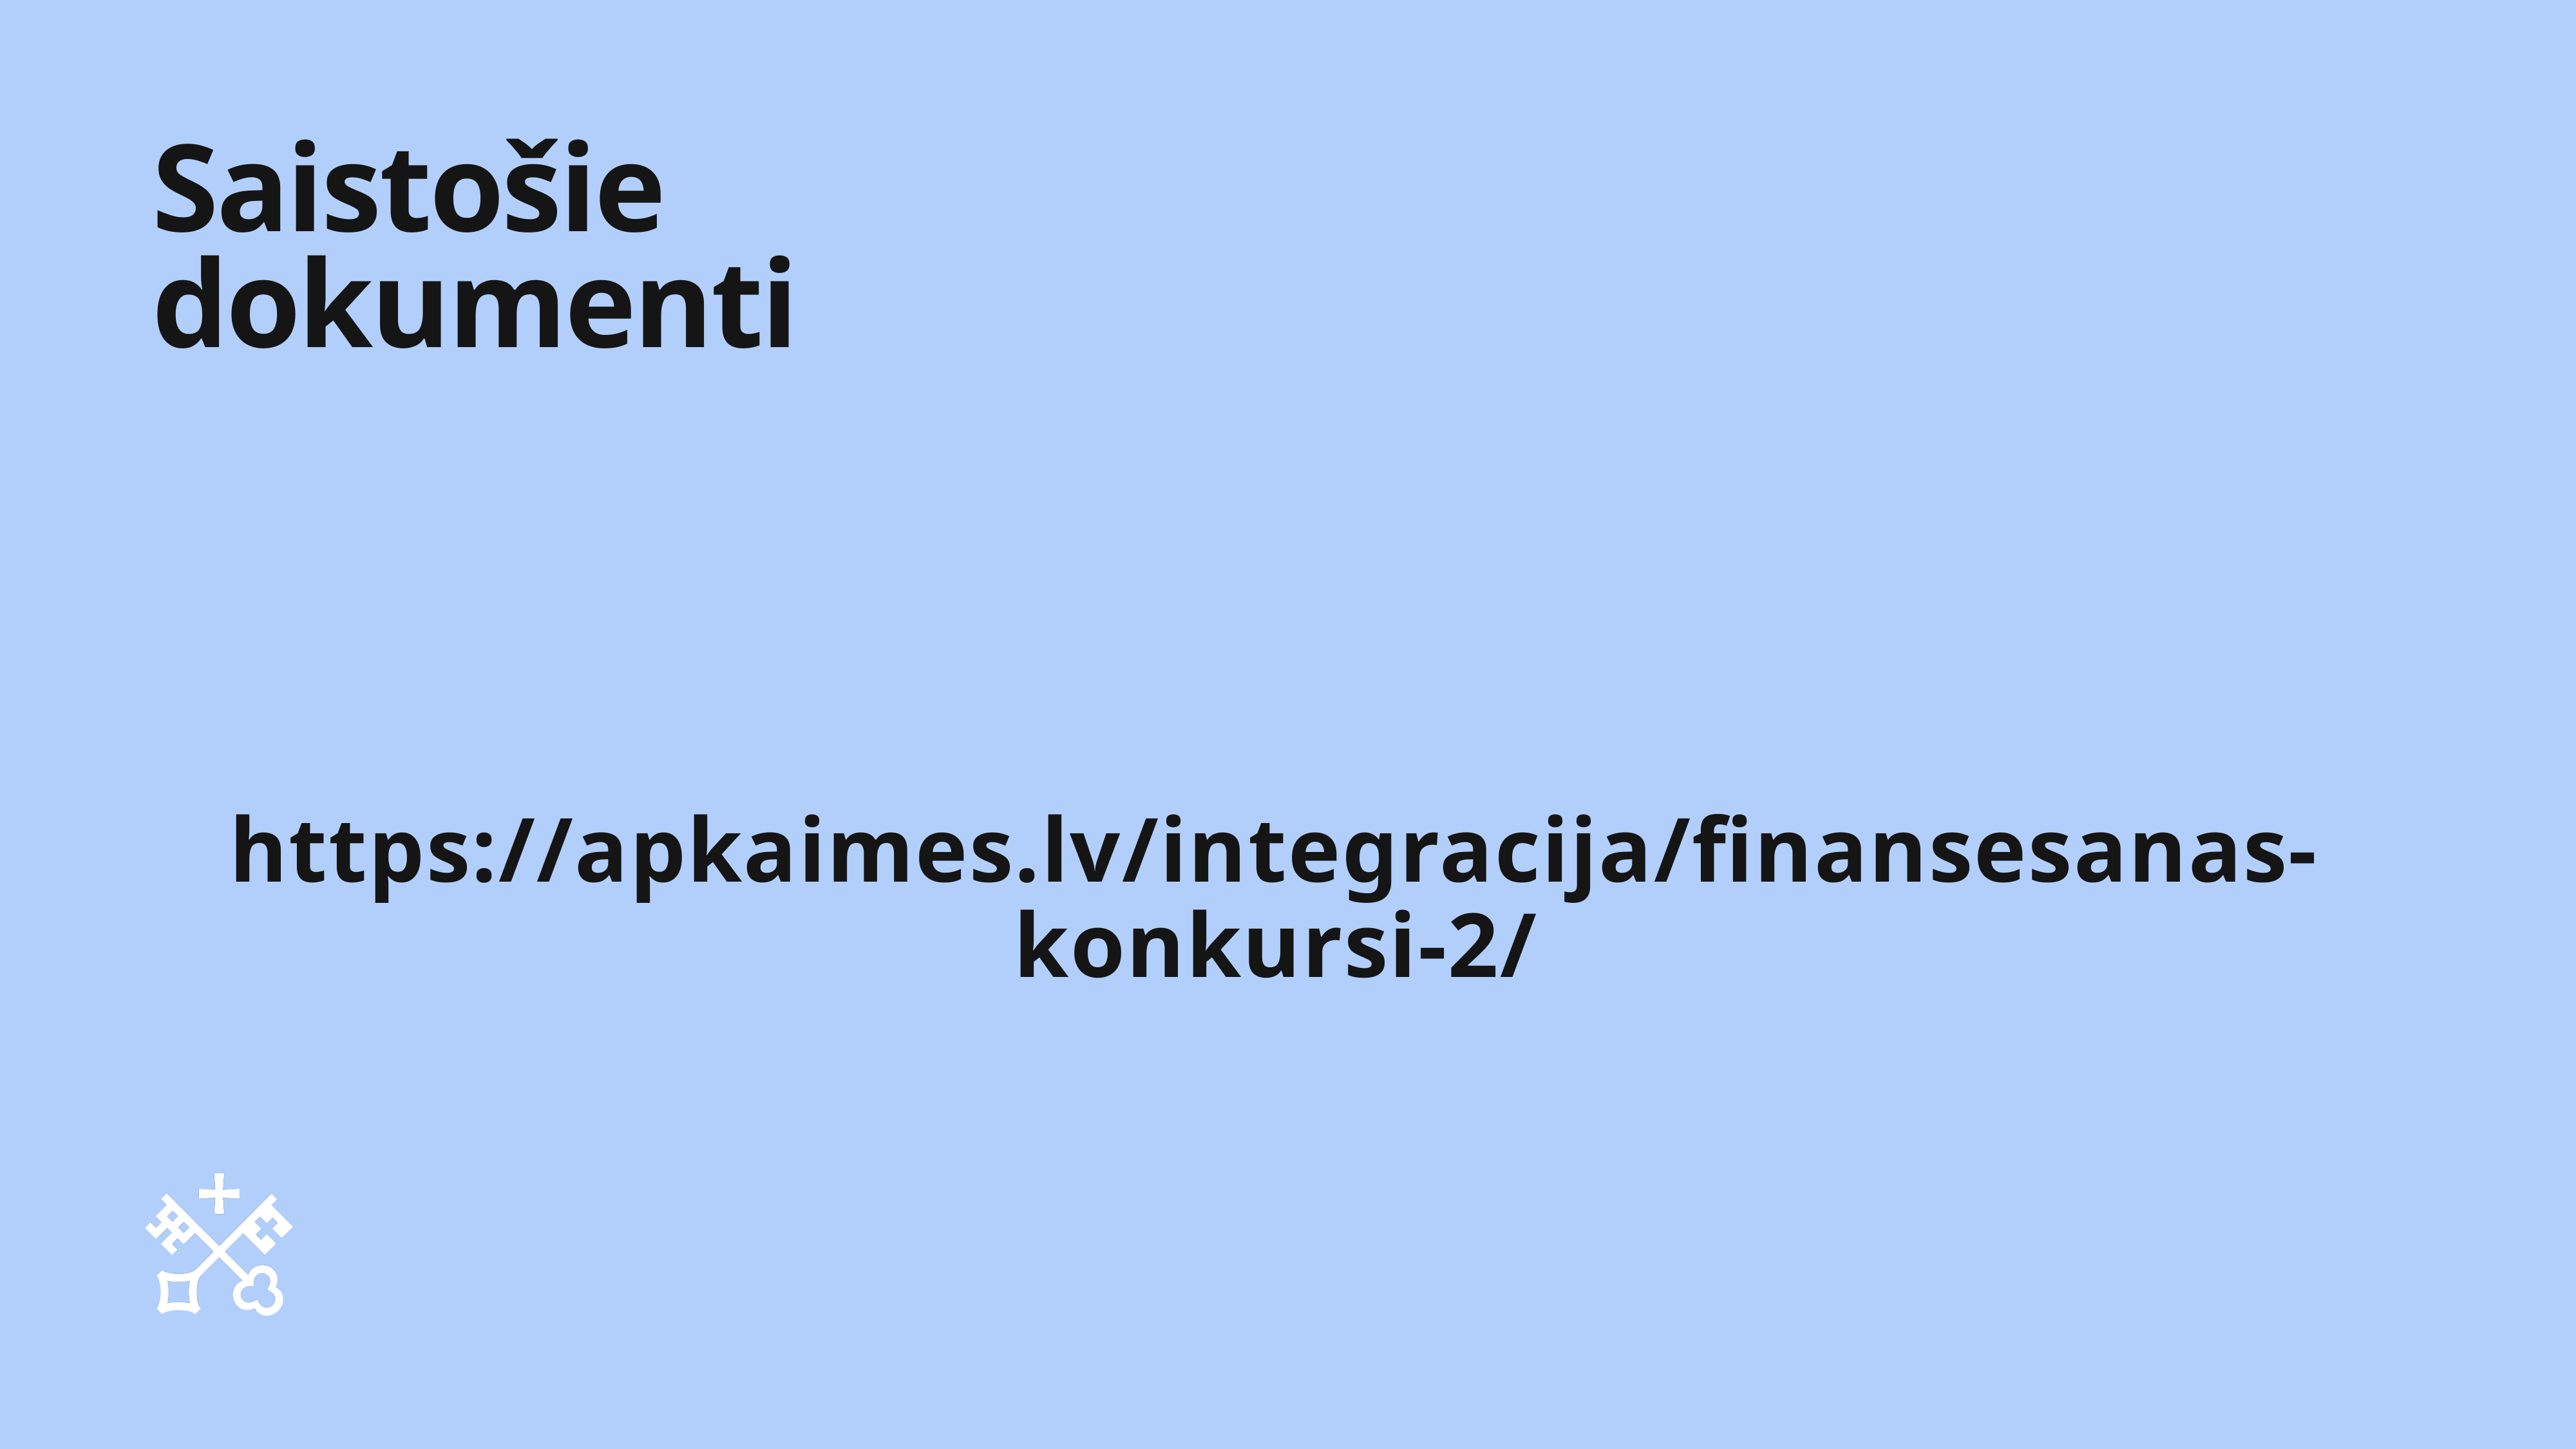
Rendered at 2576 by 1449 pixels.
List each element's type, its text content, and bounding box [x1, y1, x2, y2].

picture [145, 1173, 293, 1316]
text_box https://apkaimes.lv/integracija/finansesanas-konkursi-2/ [147, 800, 2405, 1001]
title Saistošie dokumenti [146, 133, 1293, 492]
